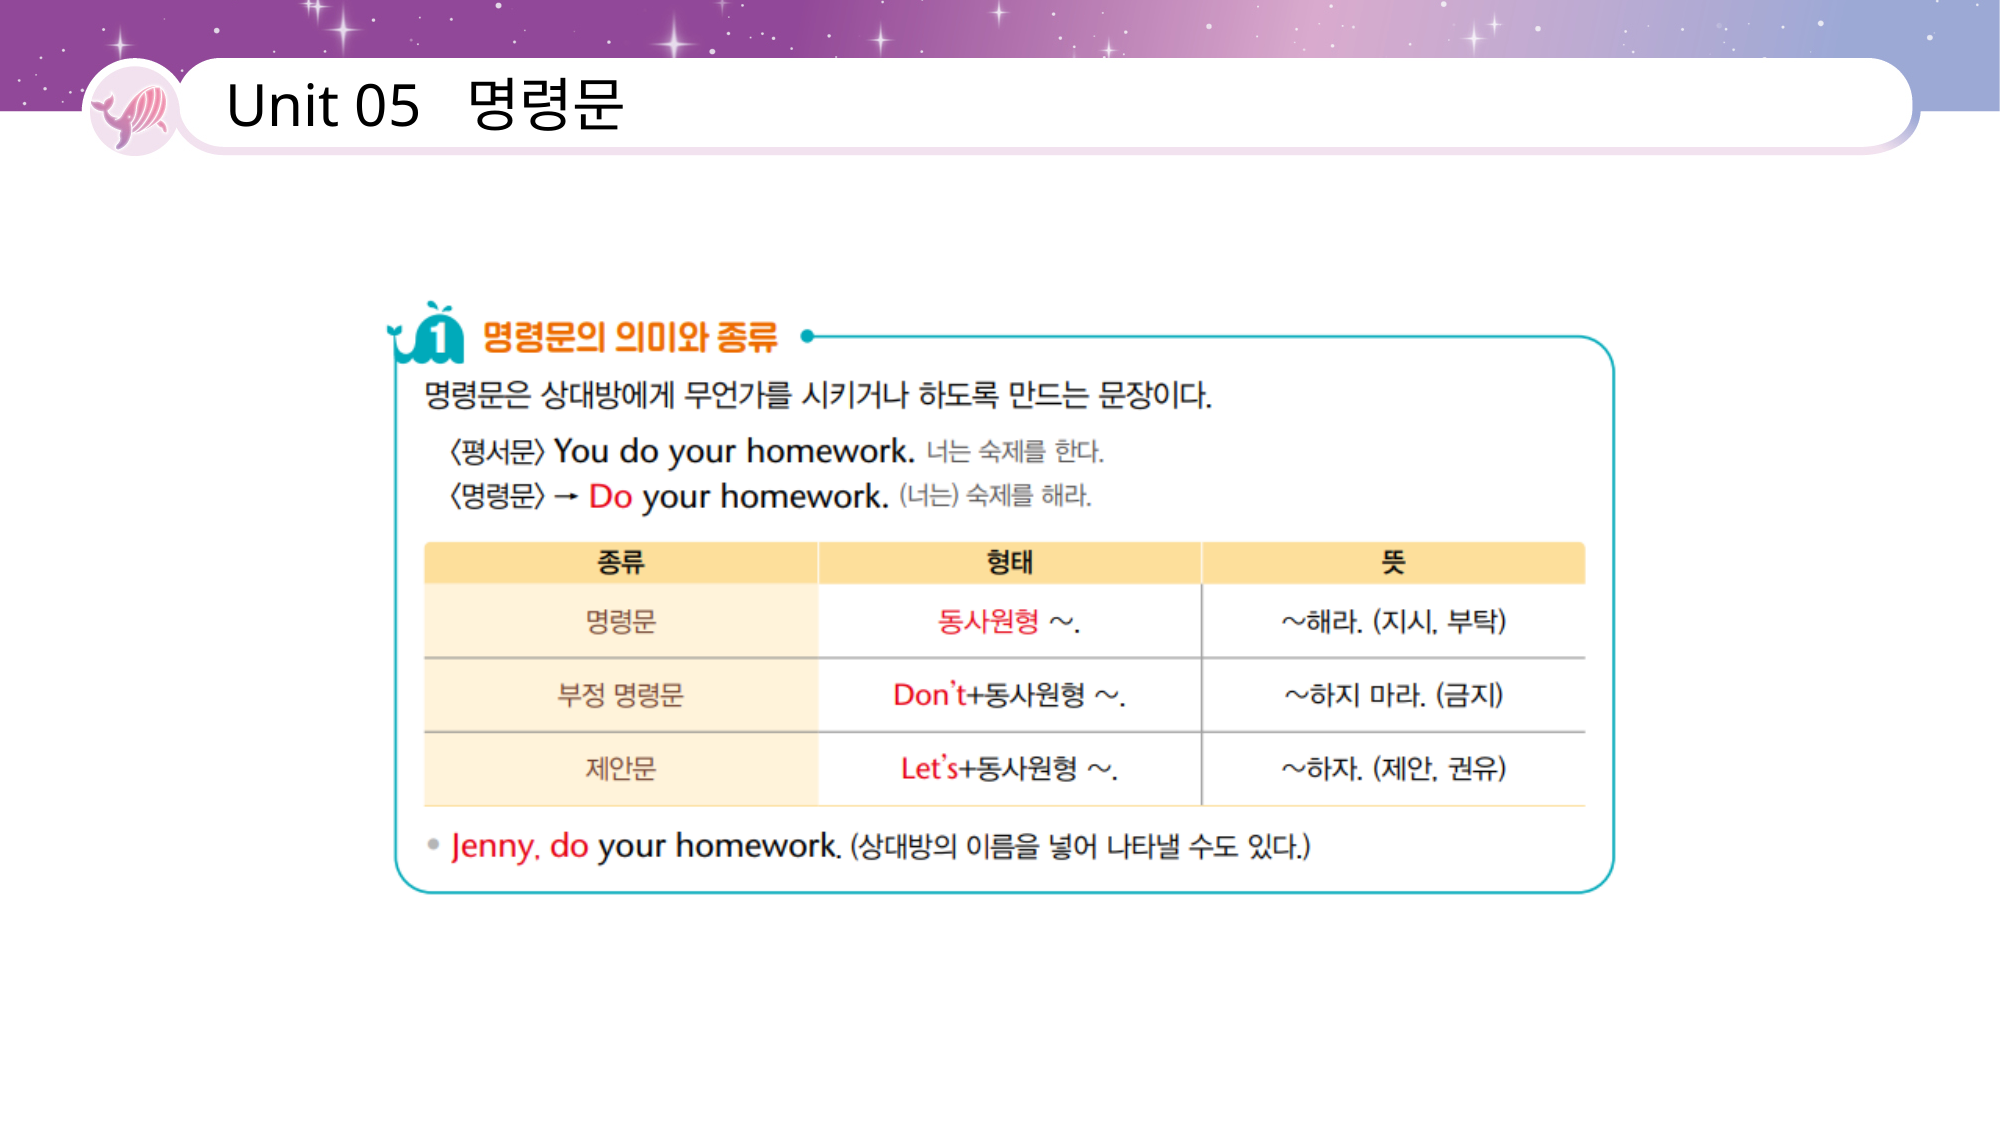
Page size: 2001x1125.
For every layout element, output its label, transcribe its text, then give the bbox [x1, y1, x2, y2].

picture [0, 0, 2000, 1125]
title Unit 05 명령문 [210, 54, 1915, 162]
